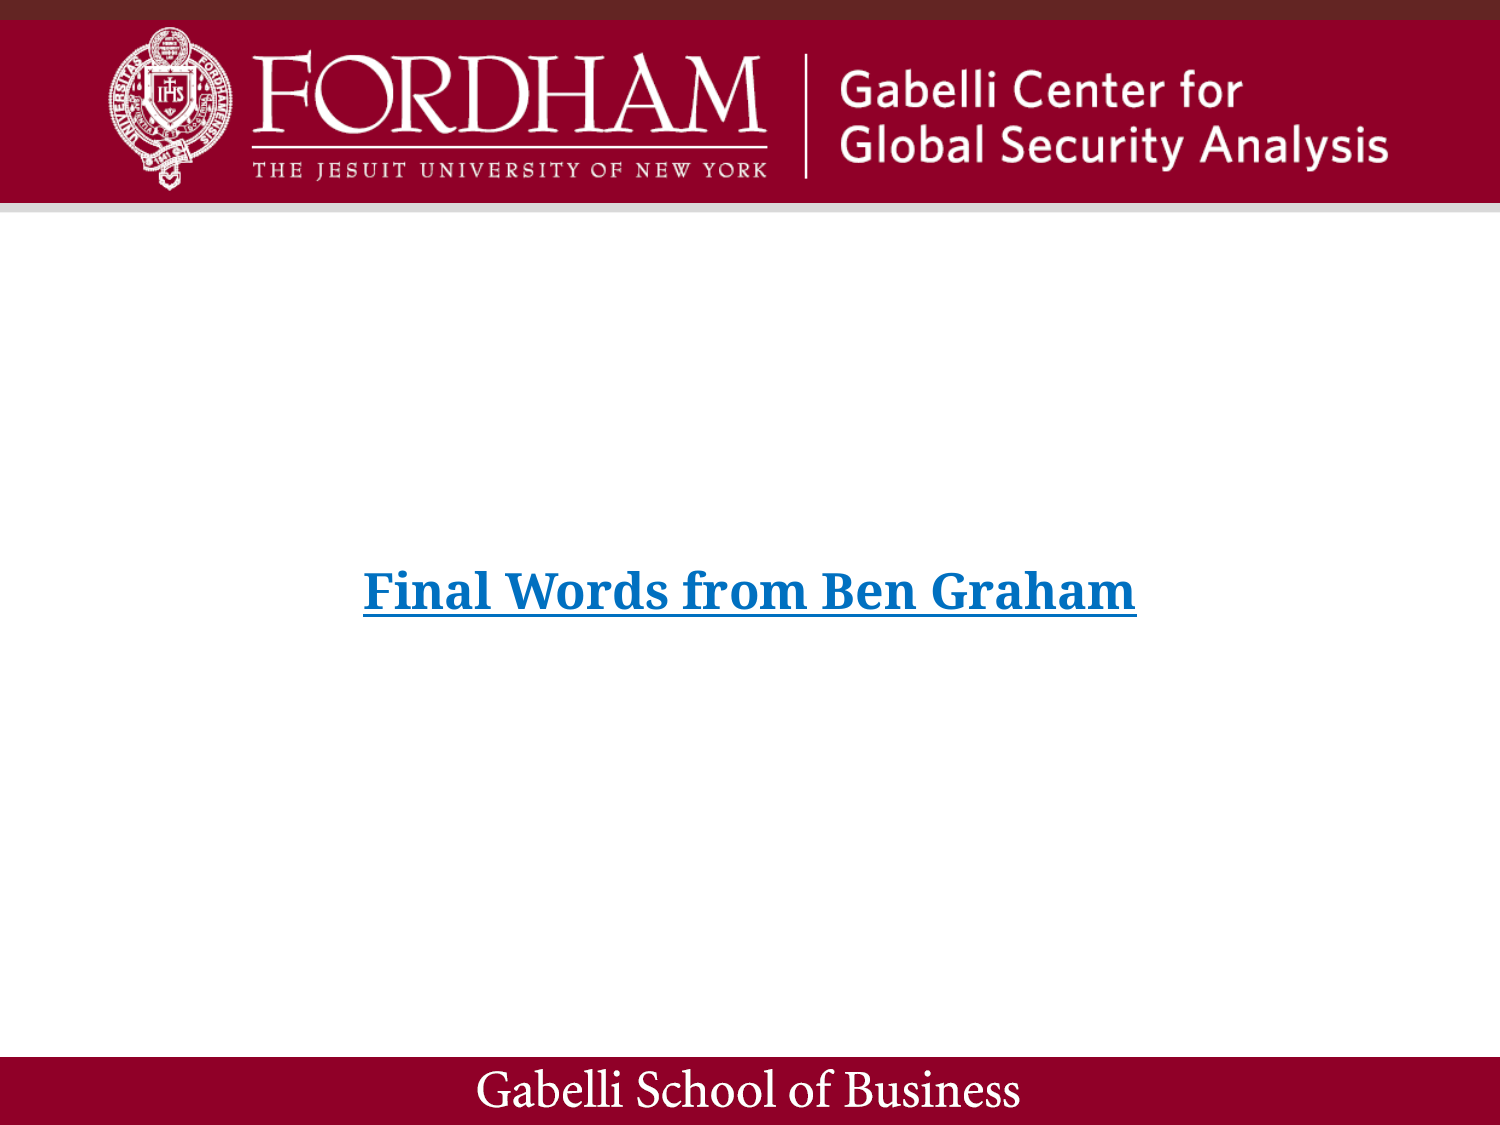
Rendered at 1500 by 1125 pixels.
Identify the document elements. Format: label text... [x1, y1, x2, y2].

picture [0, 20, 1500, 203]
picture [0, 1057, 1500, 1125]
list Final Words from Ben Graham [75, 262, 1425, 1005]
